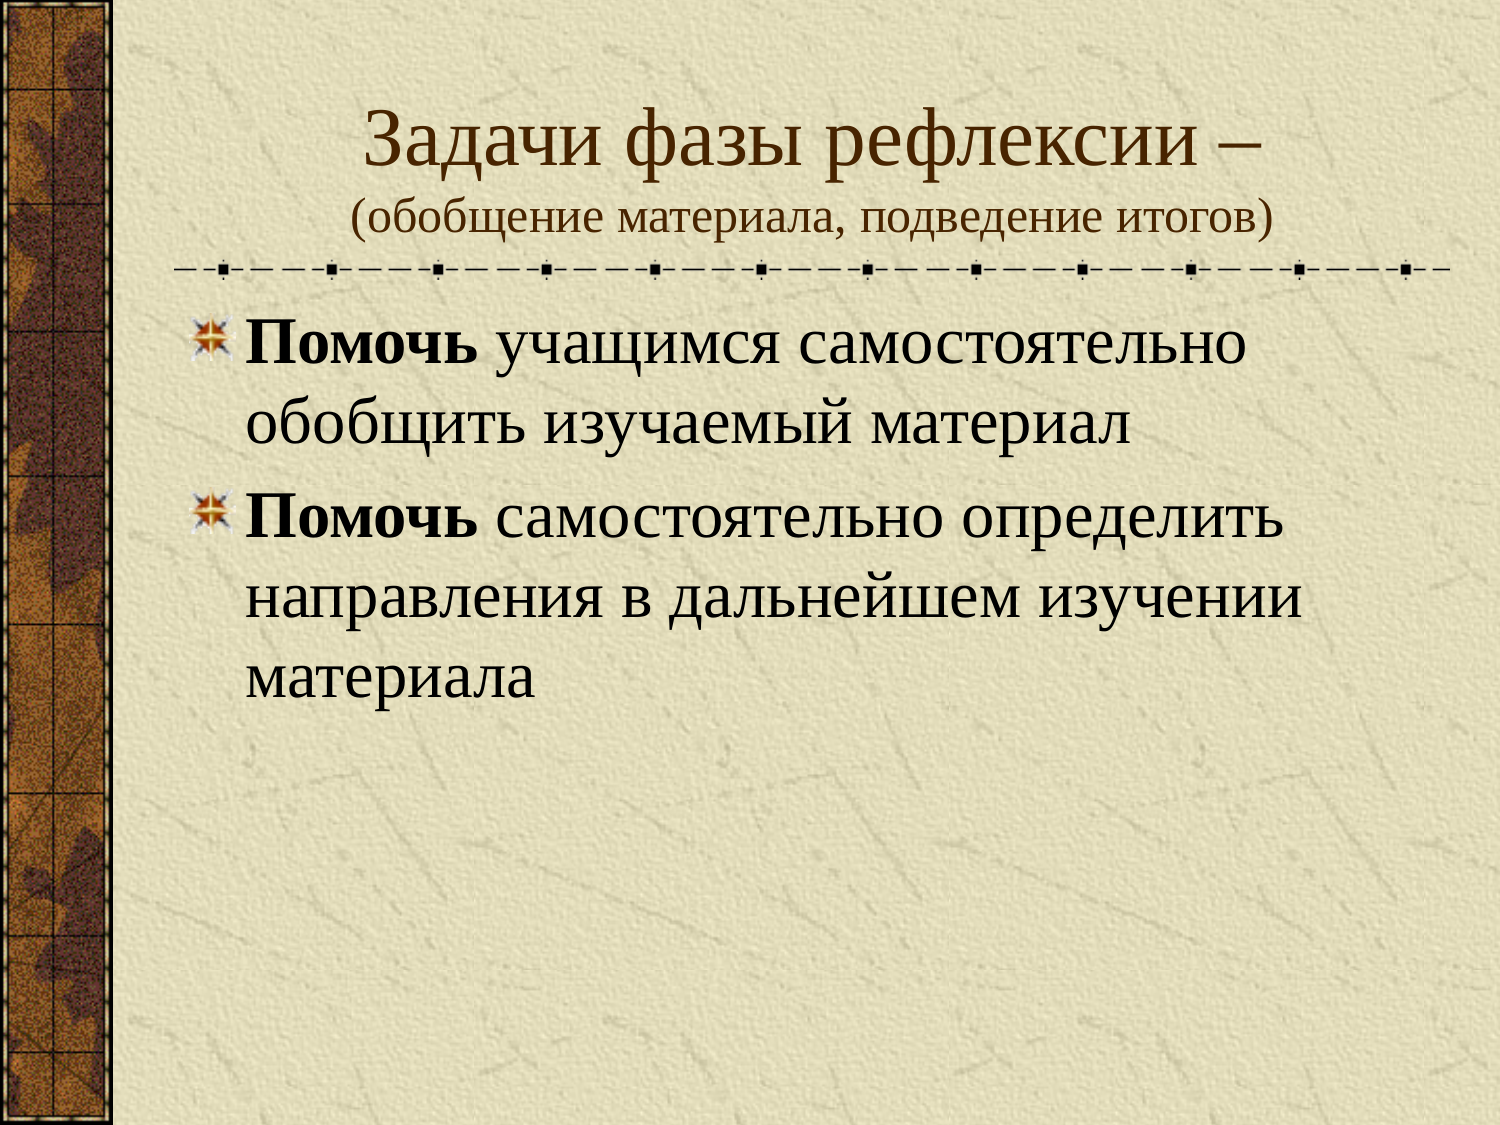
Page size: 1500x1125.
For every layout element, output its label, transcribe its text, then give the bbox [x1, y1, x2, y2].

list Помочь учащимся самостоятельно обобщить изучаемый материал Помочь самостоятельно определить направления в дальнейшем изучении материала [173, 289, 1449, 965]
title Задачи фазы рефлексии – (обобщение материала, подведение итогов) [174, 62, 1451, 251]
picture [0, 0, 1500, 1125]
